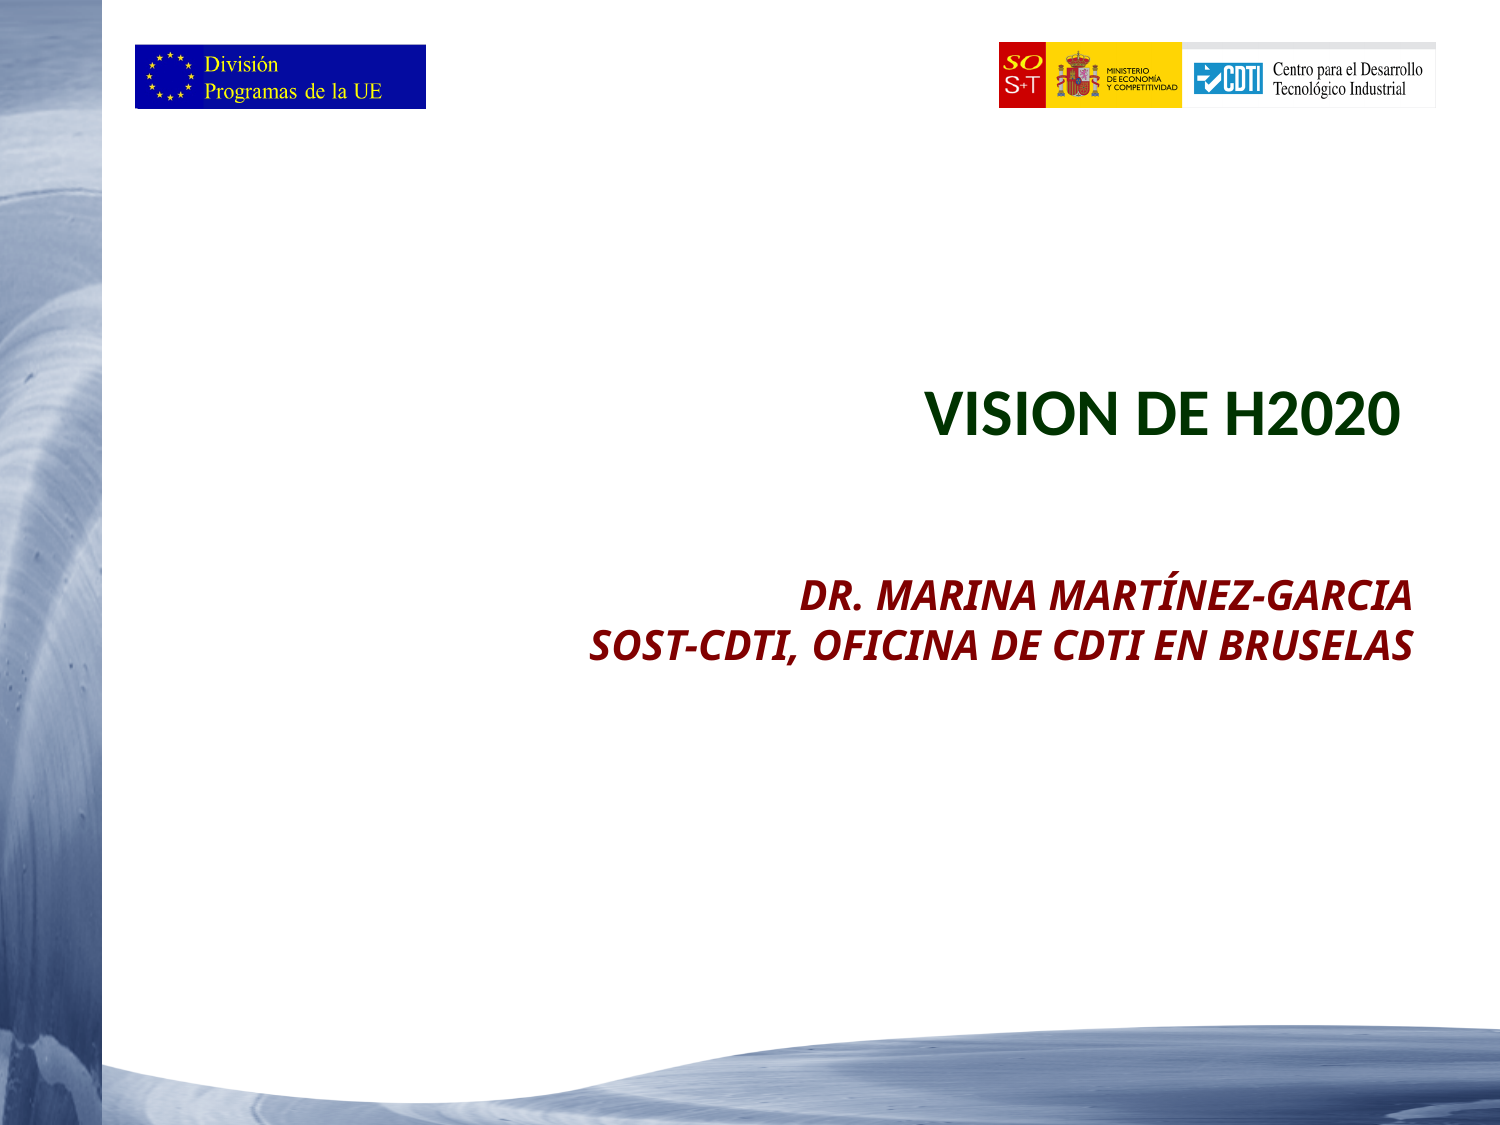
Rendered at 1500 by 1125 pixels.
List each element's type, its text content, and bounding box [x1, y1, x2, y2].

title Vision de H2020 Dr. Marina Martínez-Garcia SOST-CDTI, Oficina de CDTI en Bruselas [147, 361, 1430, 764]
picture [0, 0, 1500, 1125]
picture [999, 42, 1436, 108]
picture [135, 42, 426, 117]
